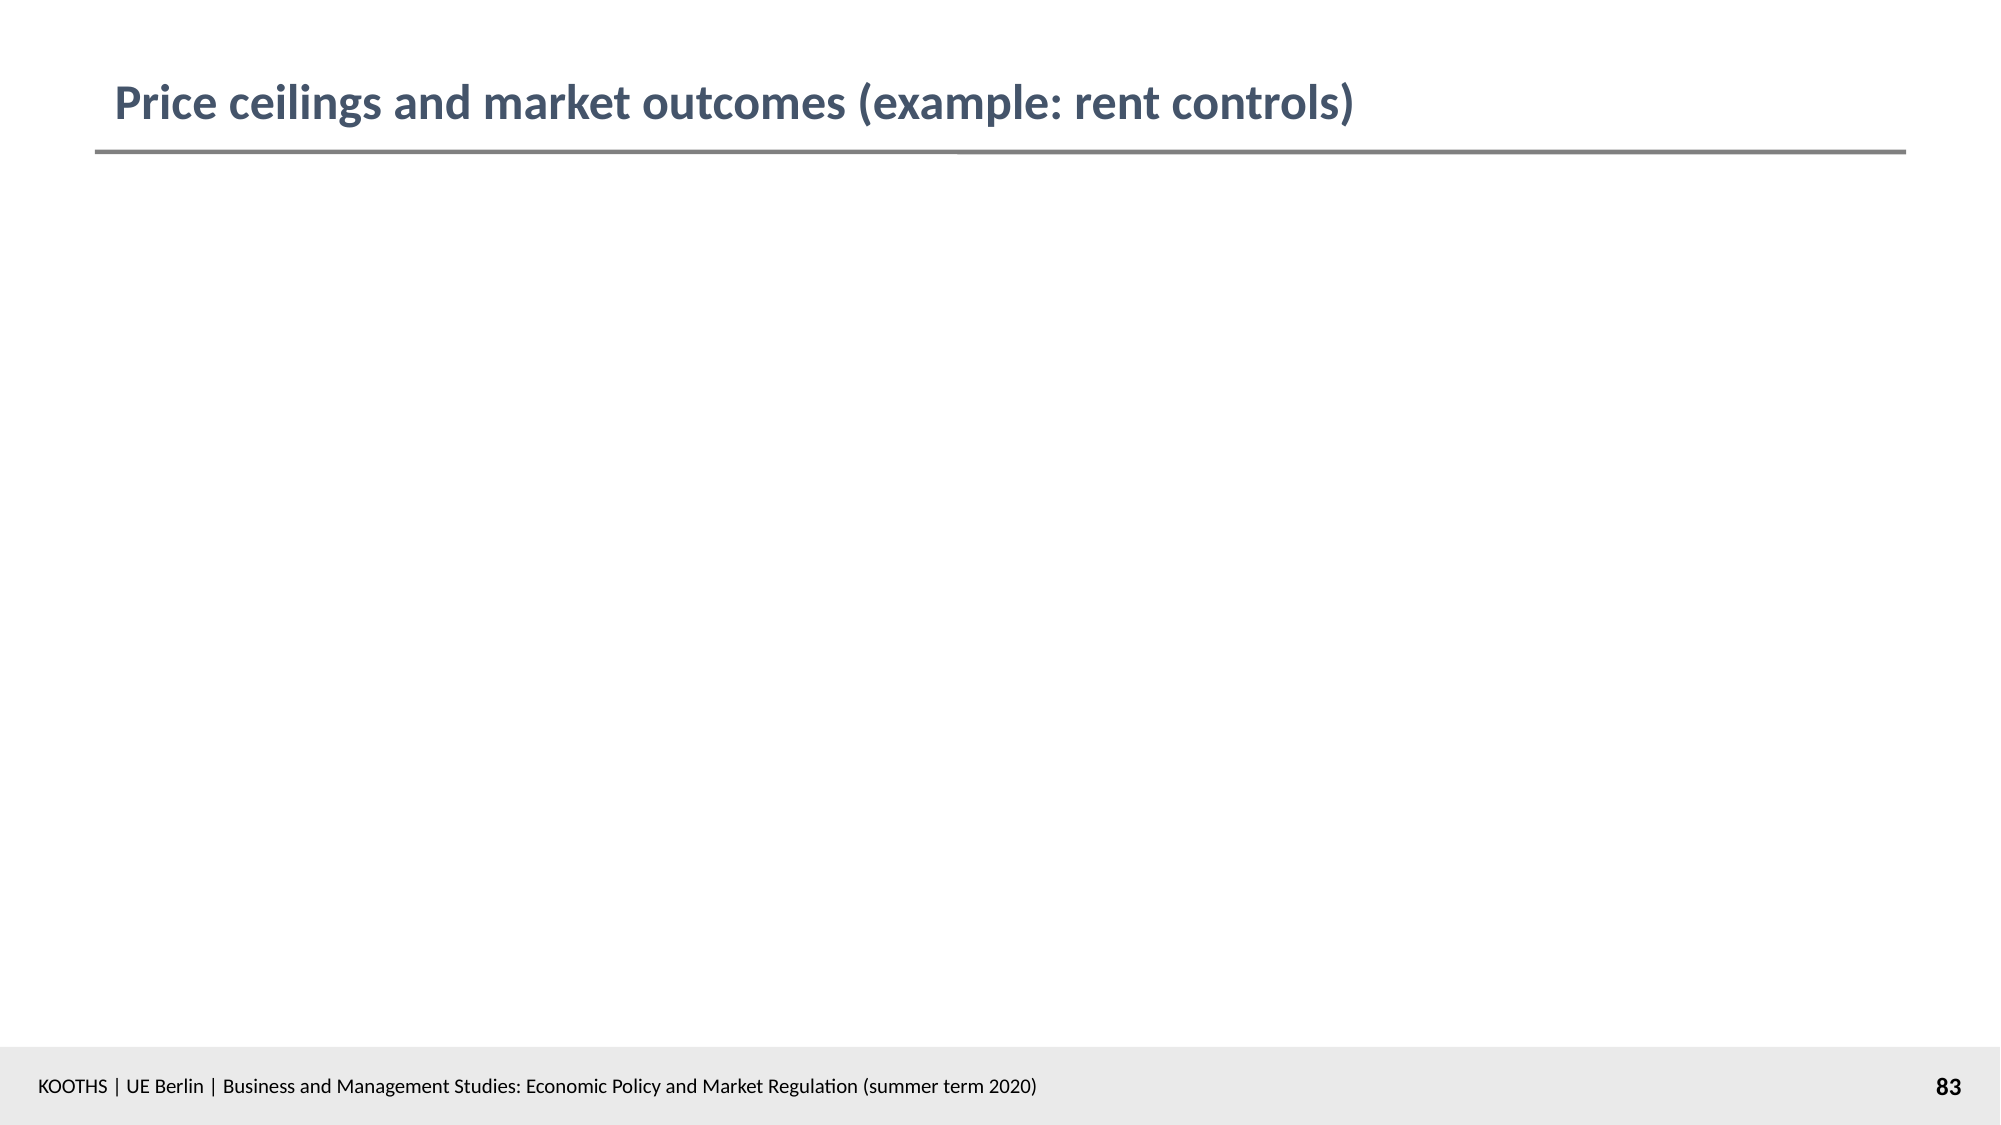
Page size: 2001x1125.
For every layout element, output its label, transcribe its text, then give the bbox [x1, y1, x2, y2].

title Price ceilings and market outcomes (example: rent controls) [99, 31, 1900, 138]
